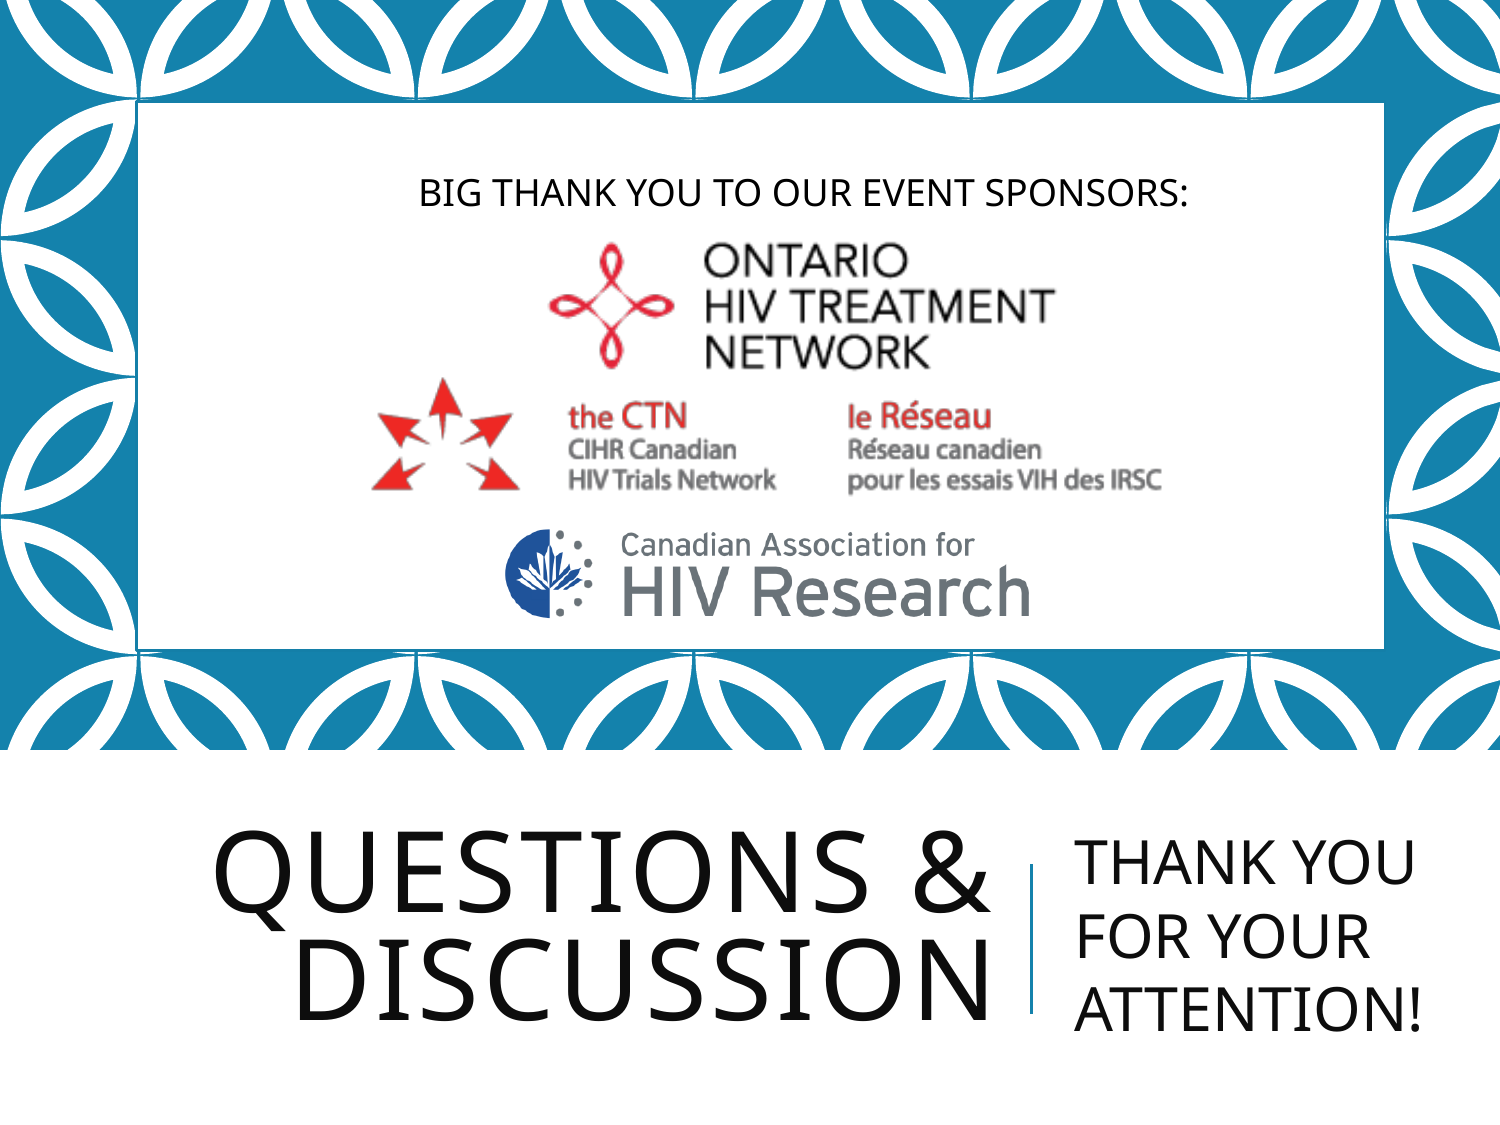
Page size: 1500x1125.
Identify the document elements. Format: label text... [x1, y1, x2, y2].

picture [362, 210, 1175, 503]
subtitle THANK YOU FOR YOUR ATTENTION! [1059, 813, 1454, 1054]
text_box BIG THANK YOU TO OUR EVENT SPONSORS: [403, 161, 1205, 221]
picture [489, 518, 1048, 644]
title QUESTIONS & DISCUSSION [0, 813, 1013, 1054]
text_box [135, 100, 1386, 652]
